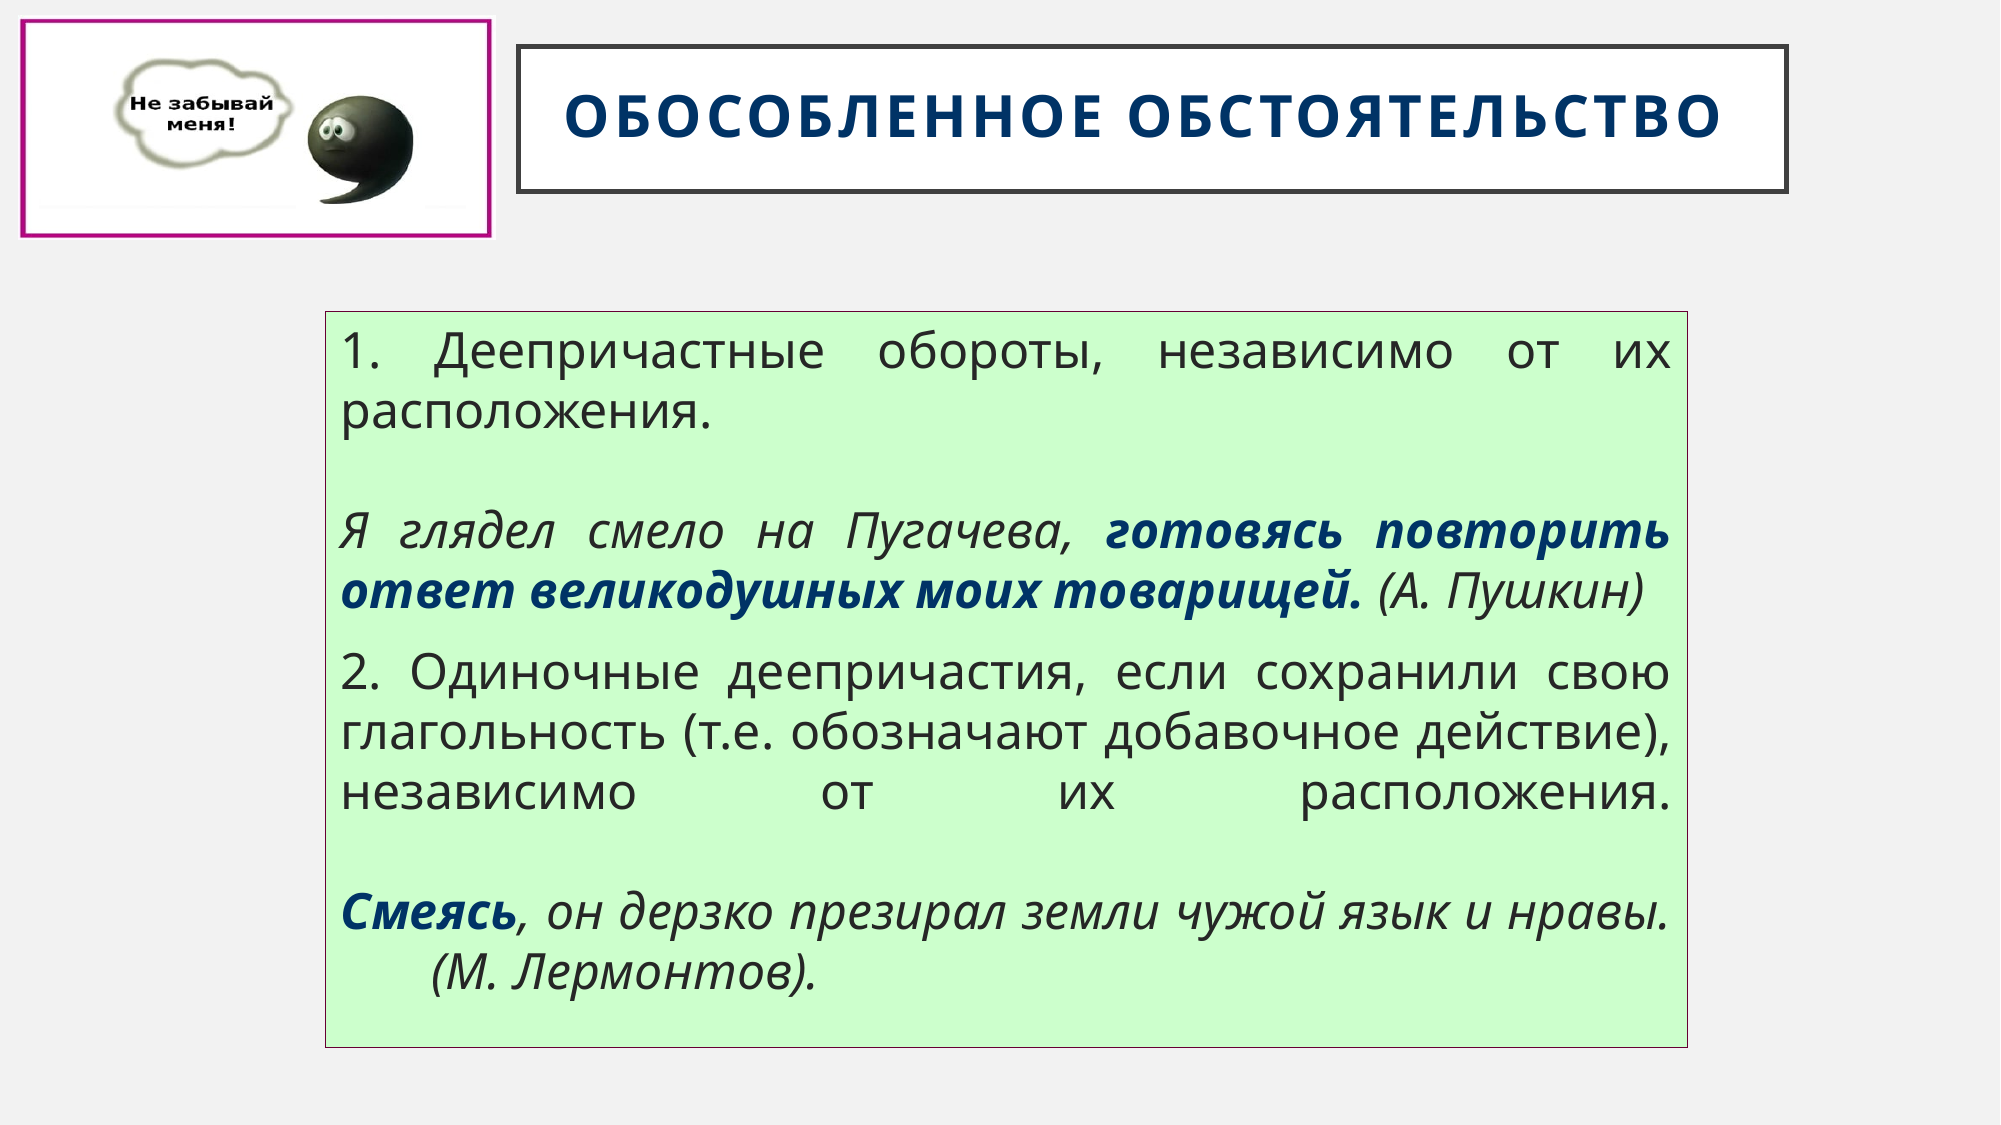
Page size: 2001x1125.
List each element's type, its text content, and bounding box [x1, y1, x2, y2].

picture [18, 15, 496, 240]
title Обособленное Обстоятельство [516, 44, 1789, 194]
list 1. Деепричастные обороты, независимо от их расположения. Я глядел смело на Пугачева, готовясь повторить ответ великодушных моих товарищей. (А. Пушкин) 2. Одиночные деепричастия, если сохранили свою глагольность (т.е. обозначают добавочное действие), независимо от их расположения. Смеясь, он дерзко презирал земли чужой язык и нравы. (М. Лермонтов). [325, 311, 1688, 1048]
